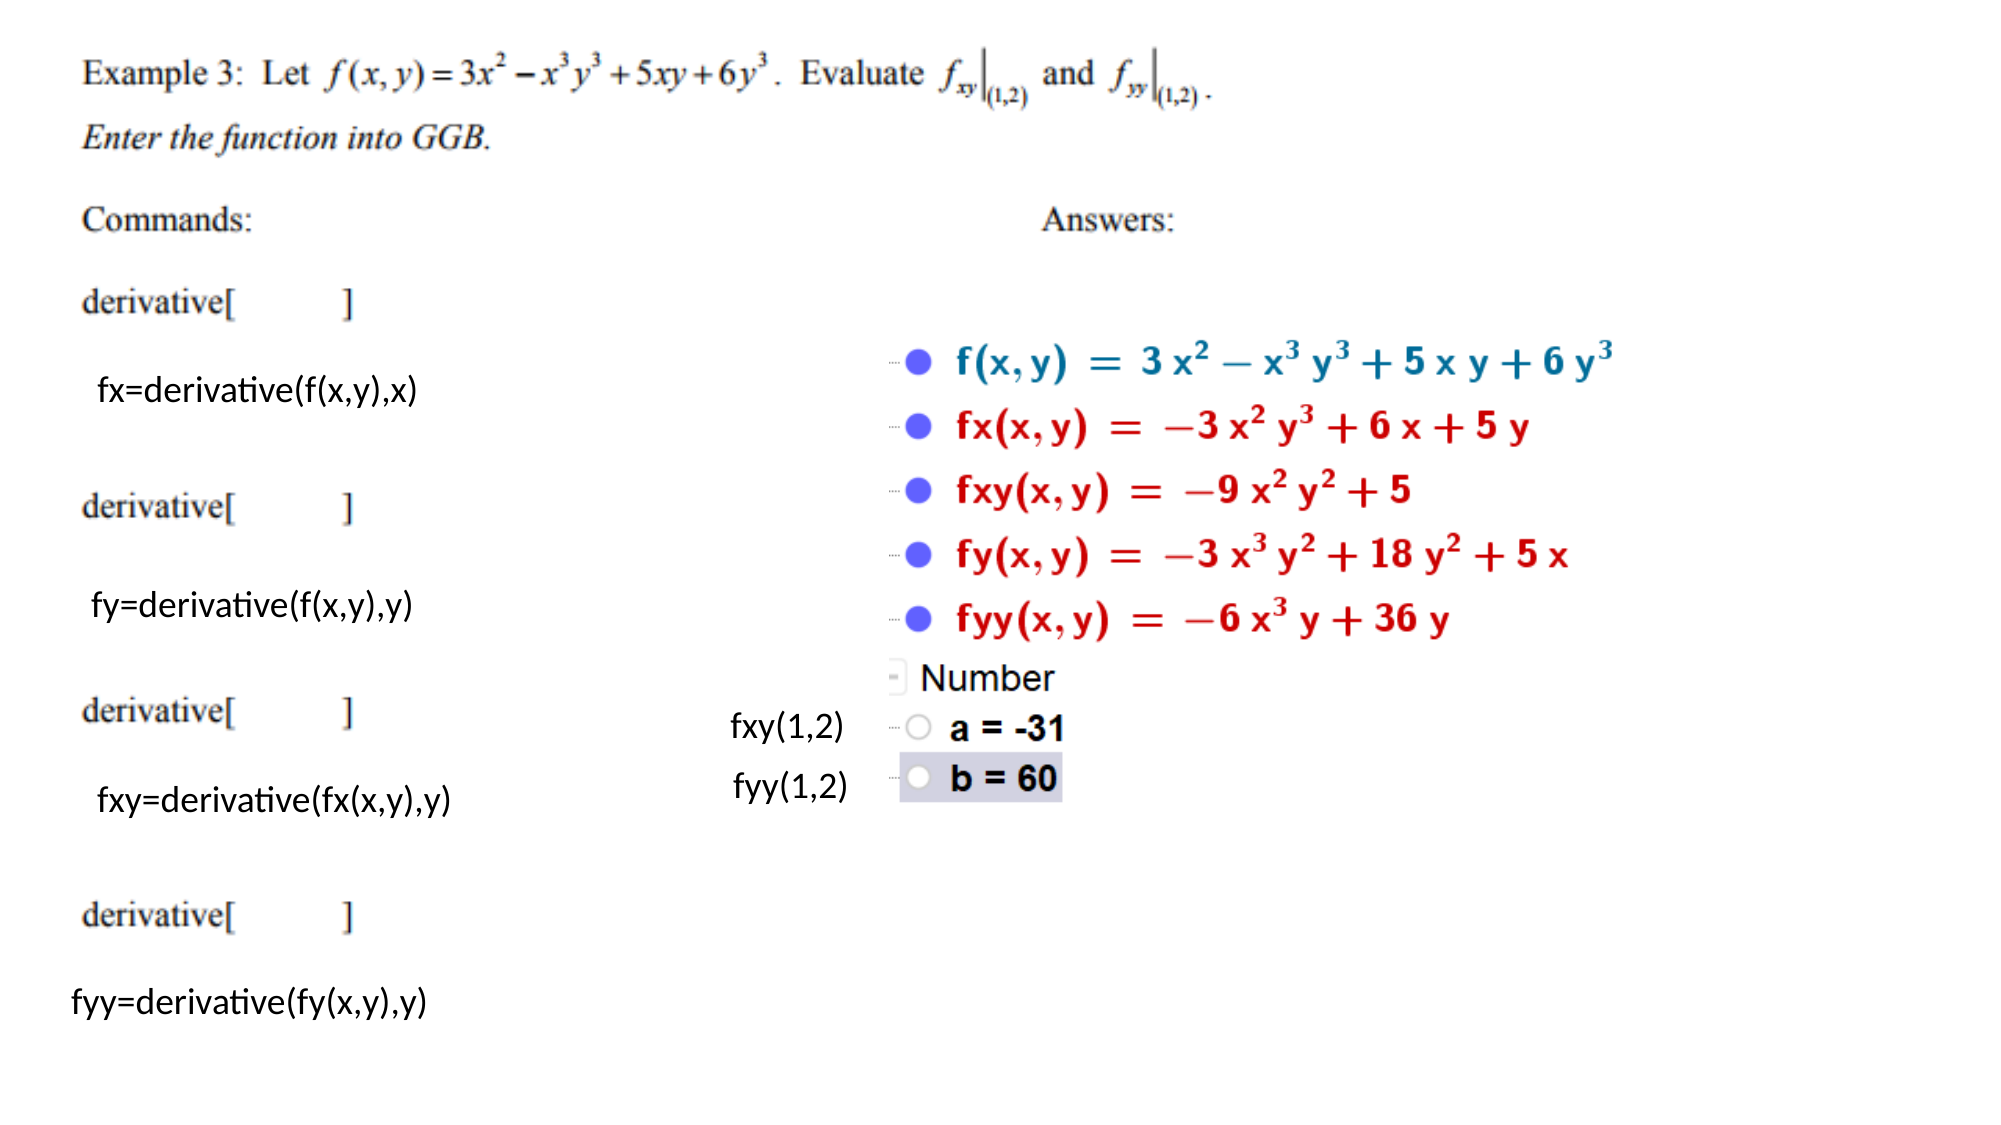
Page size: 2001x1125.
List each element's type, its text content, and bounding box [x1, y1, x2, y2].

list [67, 36, 1266, 1020]
text_box fyy=derivative(fy(x,y),y) [56, 969, 444, 1030]
picture [889, 331, 1637, 815]
